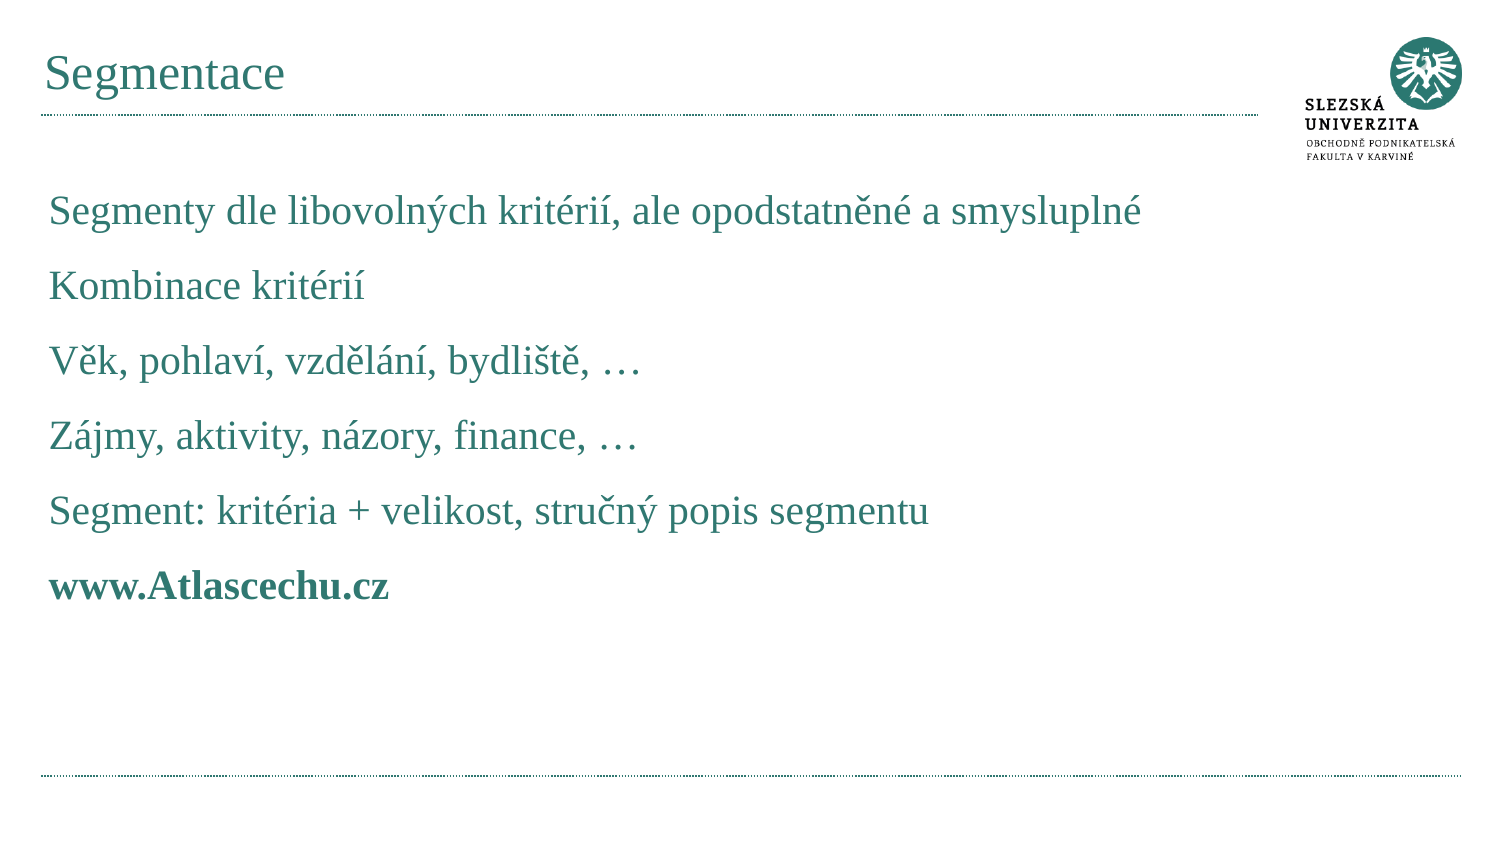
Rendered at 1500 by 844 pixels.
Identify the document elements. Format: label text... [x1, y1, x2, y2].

picture [1305, 37, 1462, 160]
title Segmentace [29, 32, 668, 116]
list Segmenty dle libovolných kritérií, ale opodstatněné a smysluplné Kombinace kritérií Věk, pohlaví, vzdělání, bydliště, … Zájmy, aktivity, názory, finance, … Segment: kritéria + velikost, stručný popis segmentu www.Atlascechu.cz [33, 150, 1392, 694]
